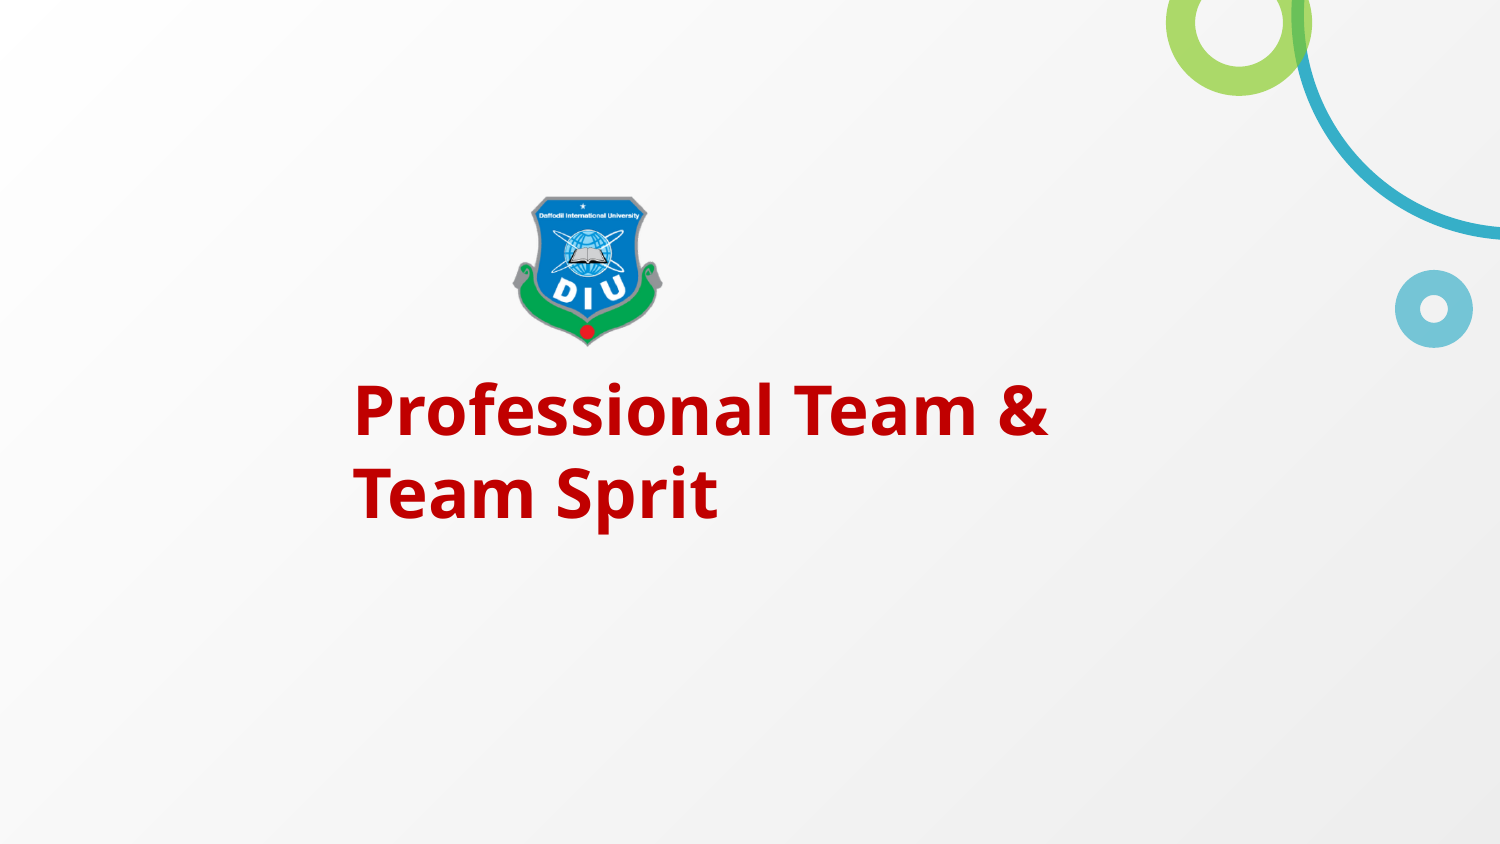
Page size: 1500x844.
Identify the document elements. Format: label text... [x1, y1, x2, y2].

title Professional Team & Team Sprit [337, 359, 1168, 541]
picture [511, 196, 663, 348]
